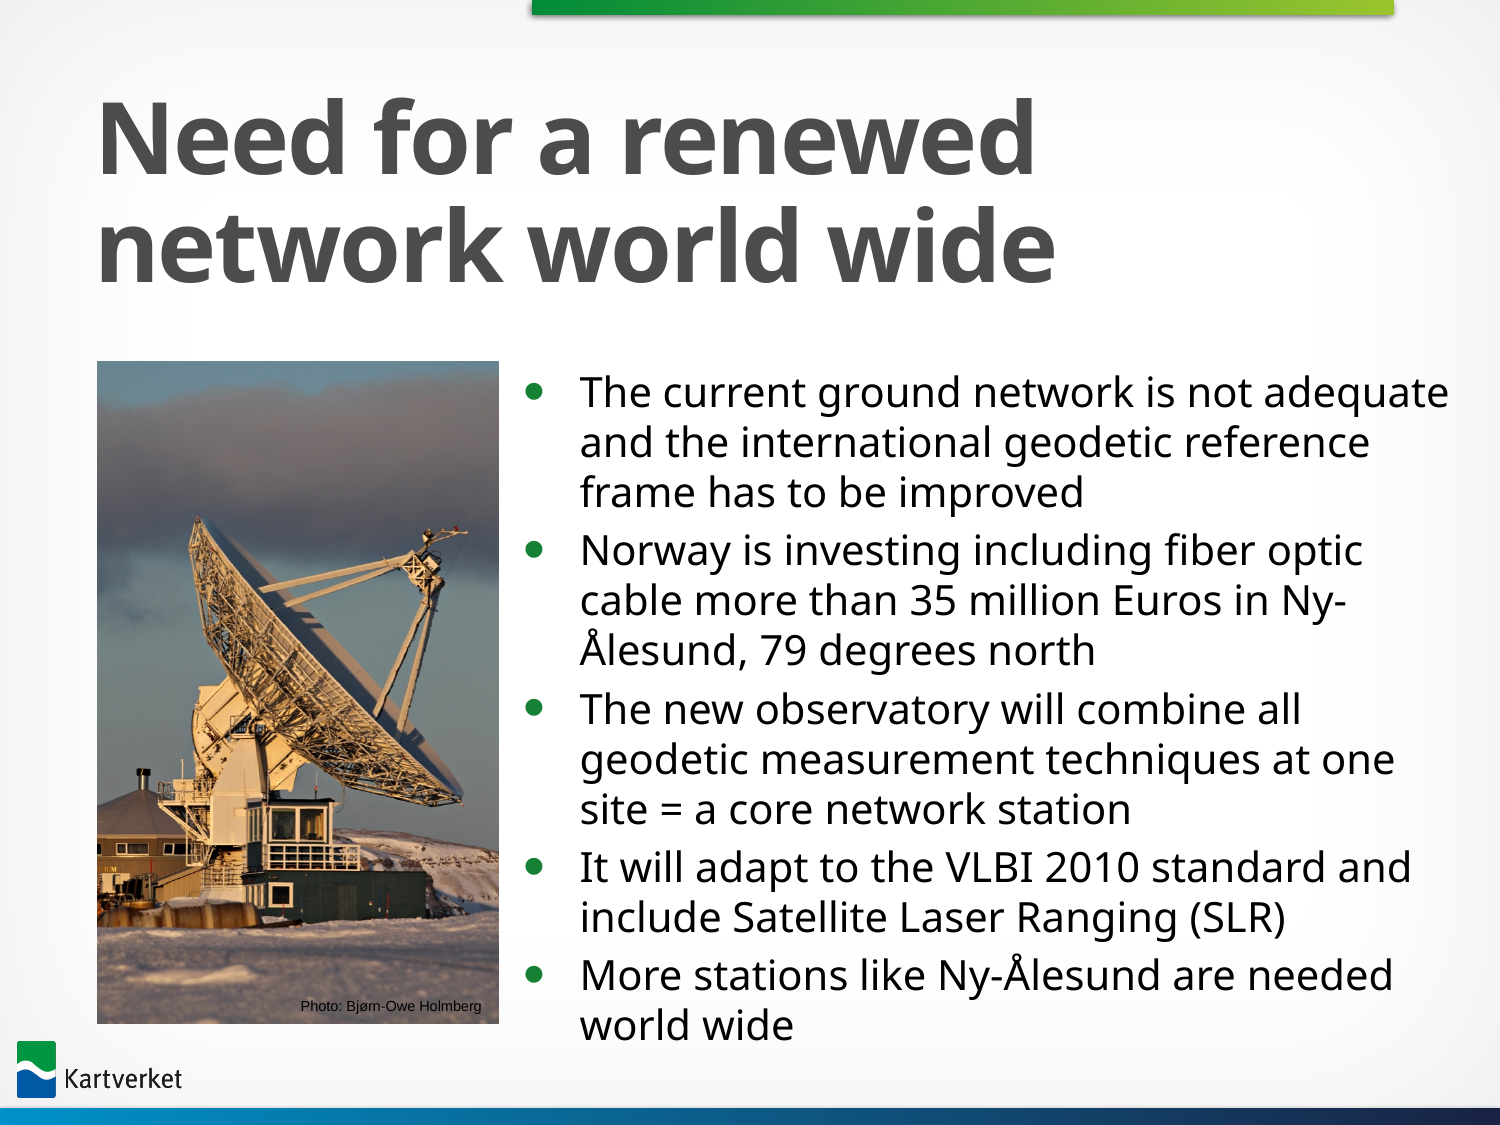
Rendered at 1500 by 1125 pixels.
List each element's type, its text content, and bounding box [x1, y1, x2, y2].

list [96, 361, 499, 1024]
list The current ground network is not adequate and the international geodetic reference frame has to be improved Norway is investing including fiber optic cable more than 35 million Euros in Ny-Ålesund, 79 degrees north The new observatory will combine all geodetic measurement techniques at one site = a core network station It will adapt to the VLBI 2010 standard and include Satellite Laser Ranging (SLR) More stations like Ny-Ålesund are needed world wide [508, 358, 1470, 1012]
title Need for a renewed network world wide [94, 88, 1394, 311]
picture [0, 0, 1500, 1125]
